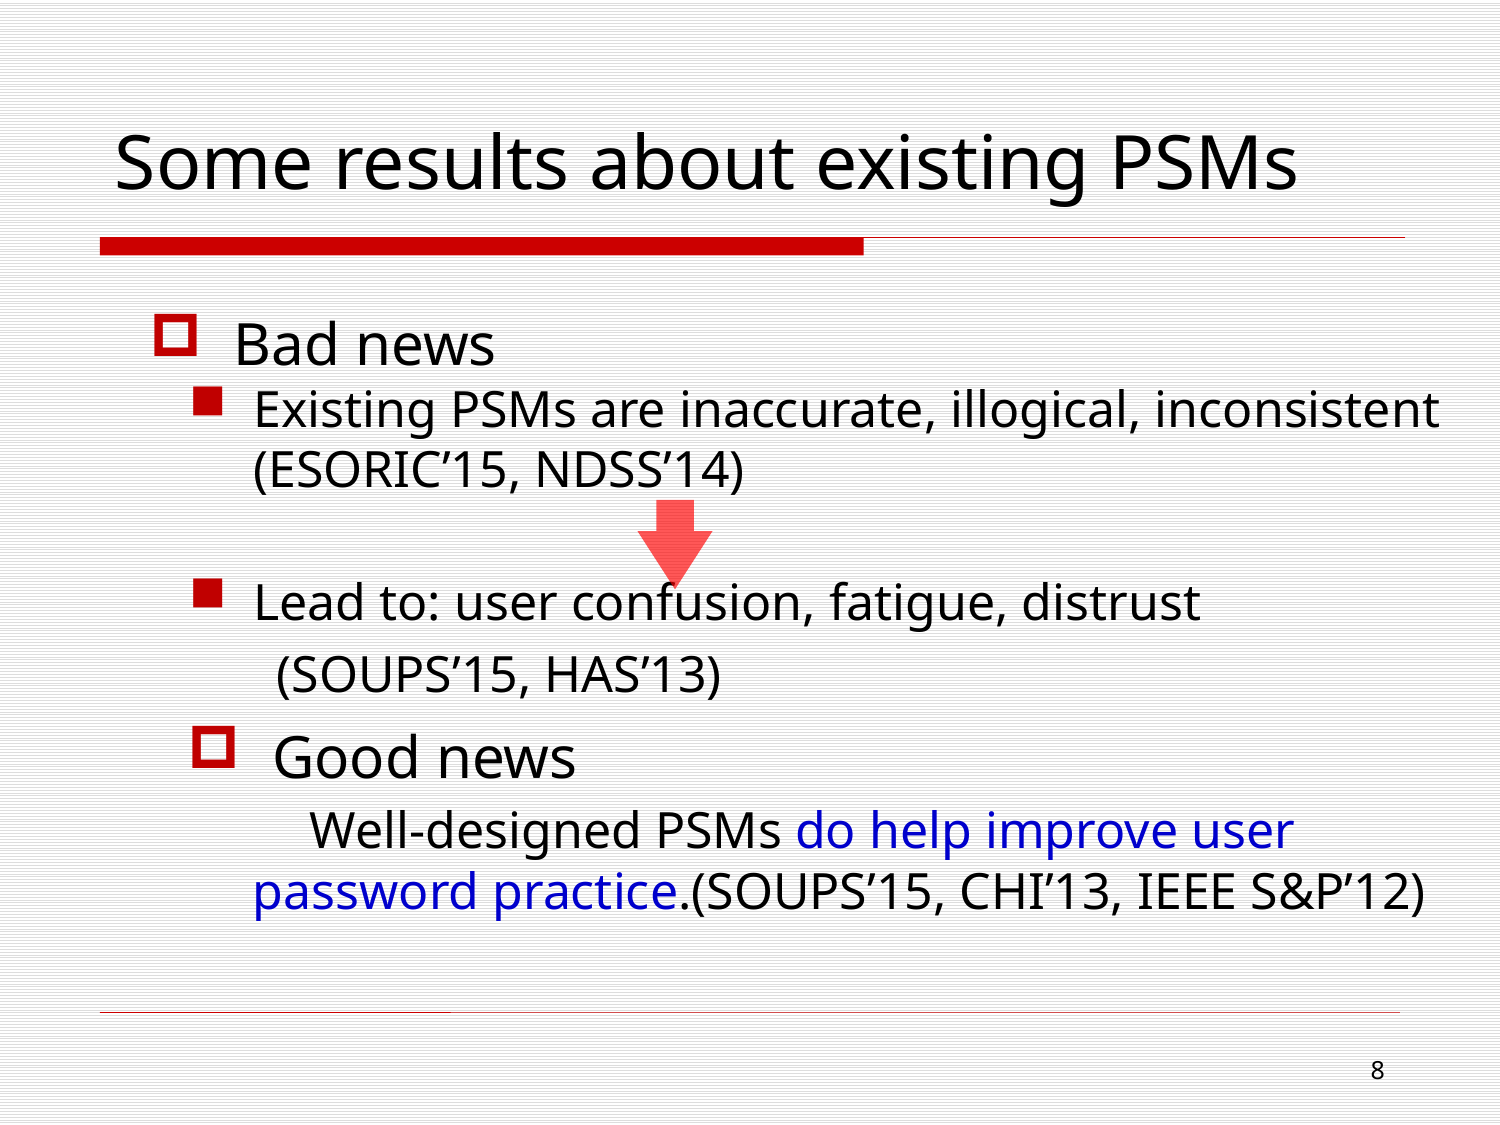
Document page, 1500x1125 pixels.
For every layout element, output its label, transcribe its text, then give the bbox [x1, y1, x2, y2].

text_box [637, 499, 713, 590]
title Some results about existing PSMs [99, 50, 1413, 213]
text_box Bad news Existing PSMs are inaccurate, illogical, inconsistent (ESORIC’15, NDSS’14) Lead to: user confusion, fatigue, distrust (SOUPS’15, HAS’13) [134, 299, 1456, 1010]
slide_number 8 [1074, 1046, 1400, 1125]
text_box Good news Well-designed PSMs do help improve user password practice.(SOUPS’15, CHI’13, IEEE S&P’12) [173, 712, 1441, 928]
